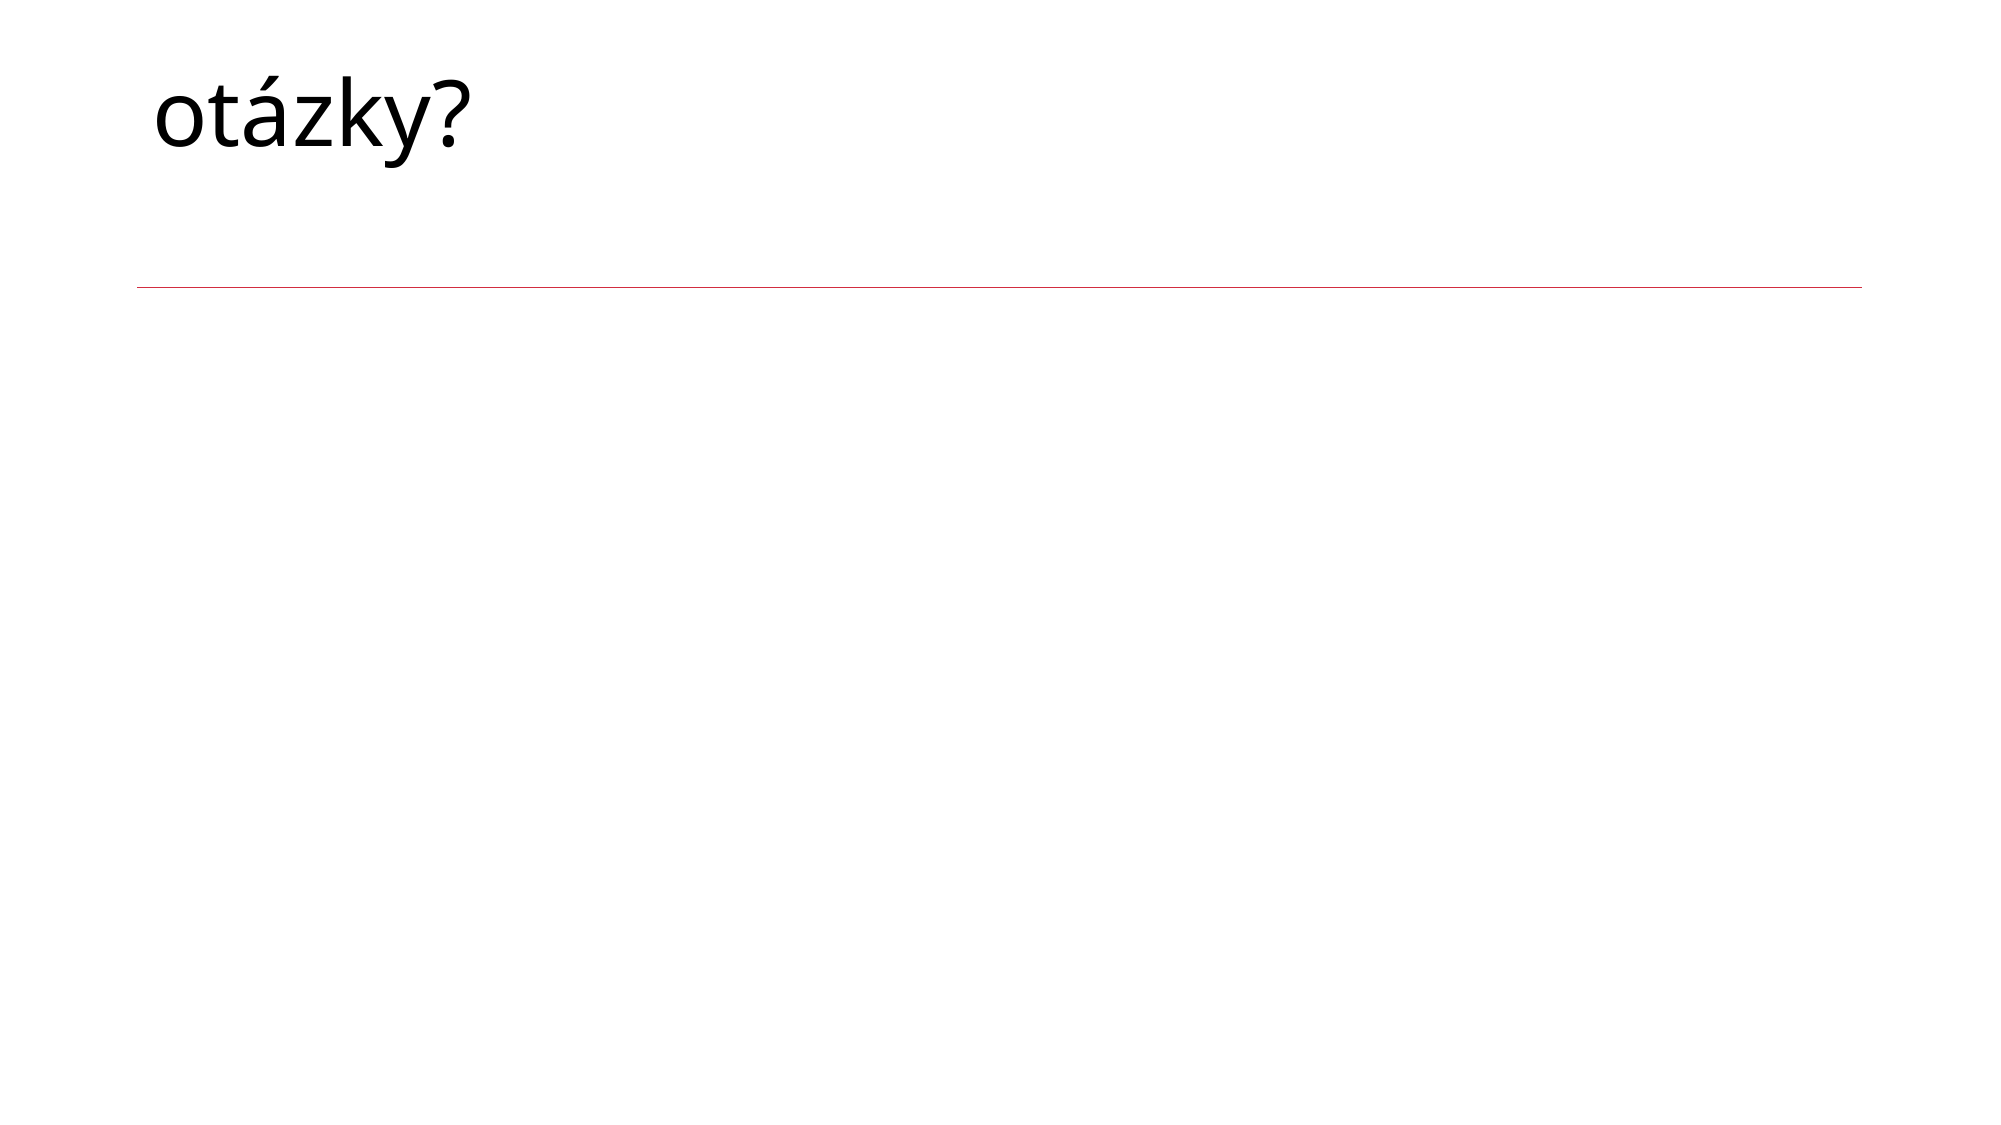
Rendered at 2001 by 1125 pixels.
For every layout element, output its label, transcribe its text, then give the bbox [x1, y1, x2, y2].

title otázky? [137, 59, 1863, 278]
